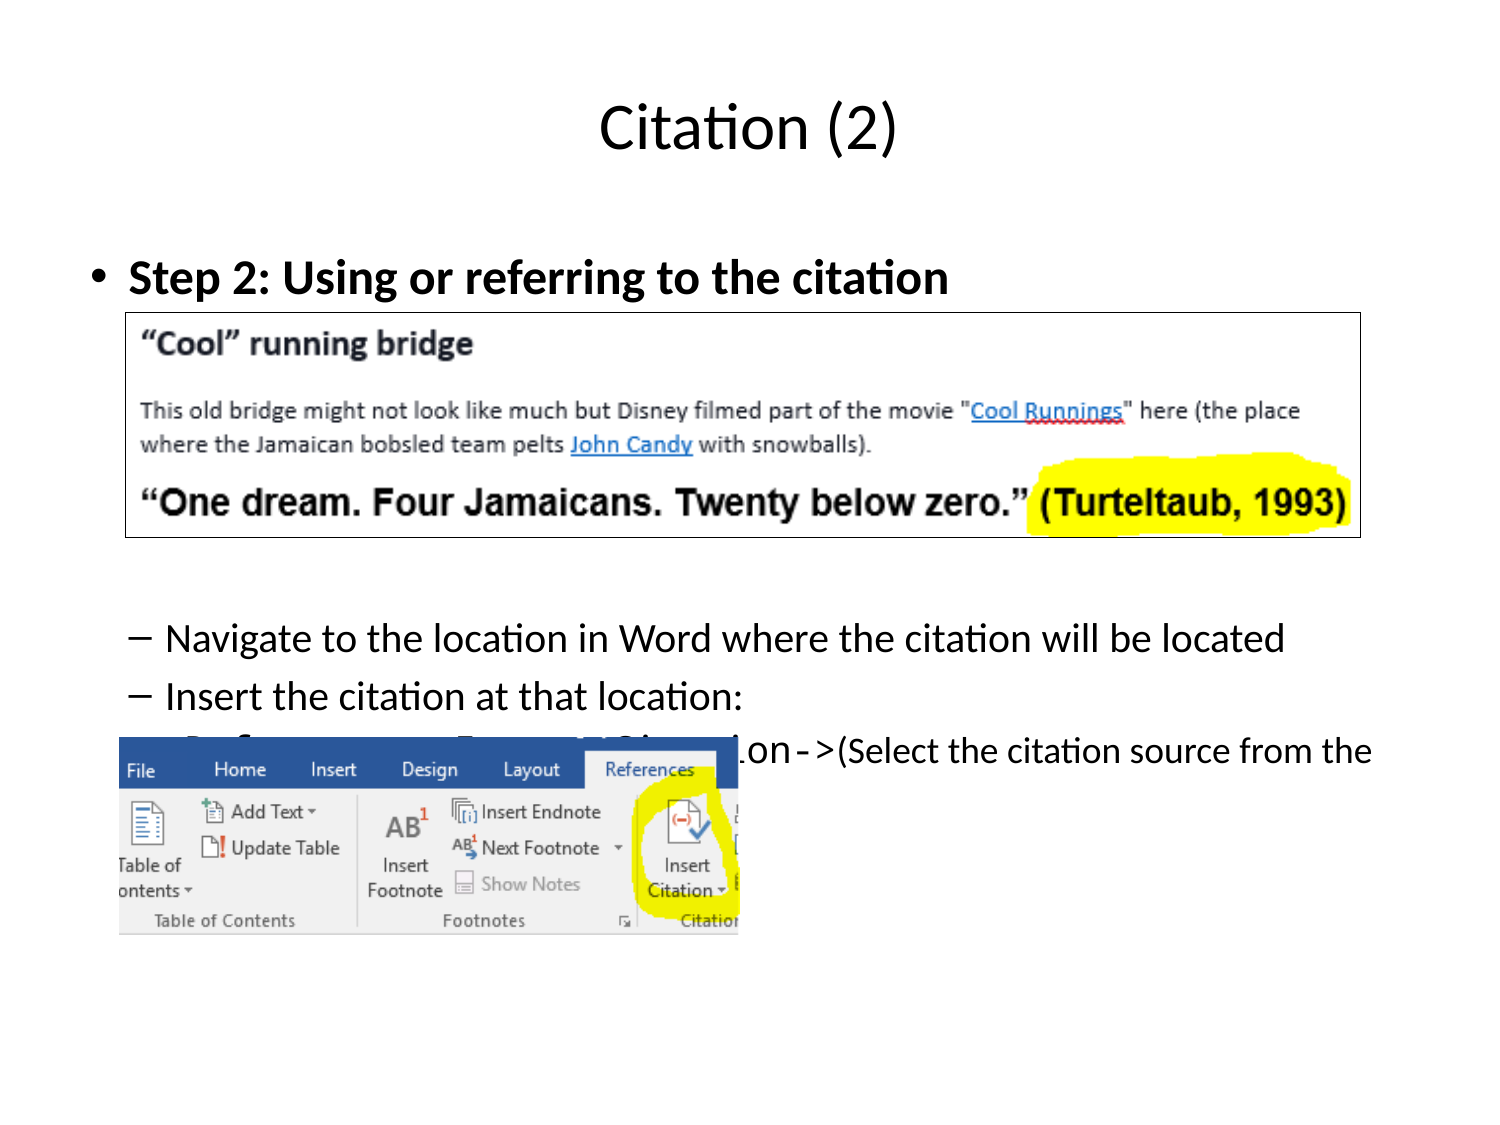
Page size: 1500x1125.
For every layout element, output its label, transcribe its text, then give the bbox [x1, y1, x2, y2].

list Step 2: Using or referring to the citation Navigate to the location in Word where the citation will be located Insert the citation at that location: References->Insert Citation->(Select the citation source from the list) [75, 237, 1425, 1063]
picture [119, 737, 740, 935]
picture [124, 312, 1361, 538]
title Citation (2) [75, 45, 1425, 200]
